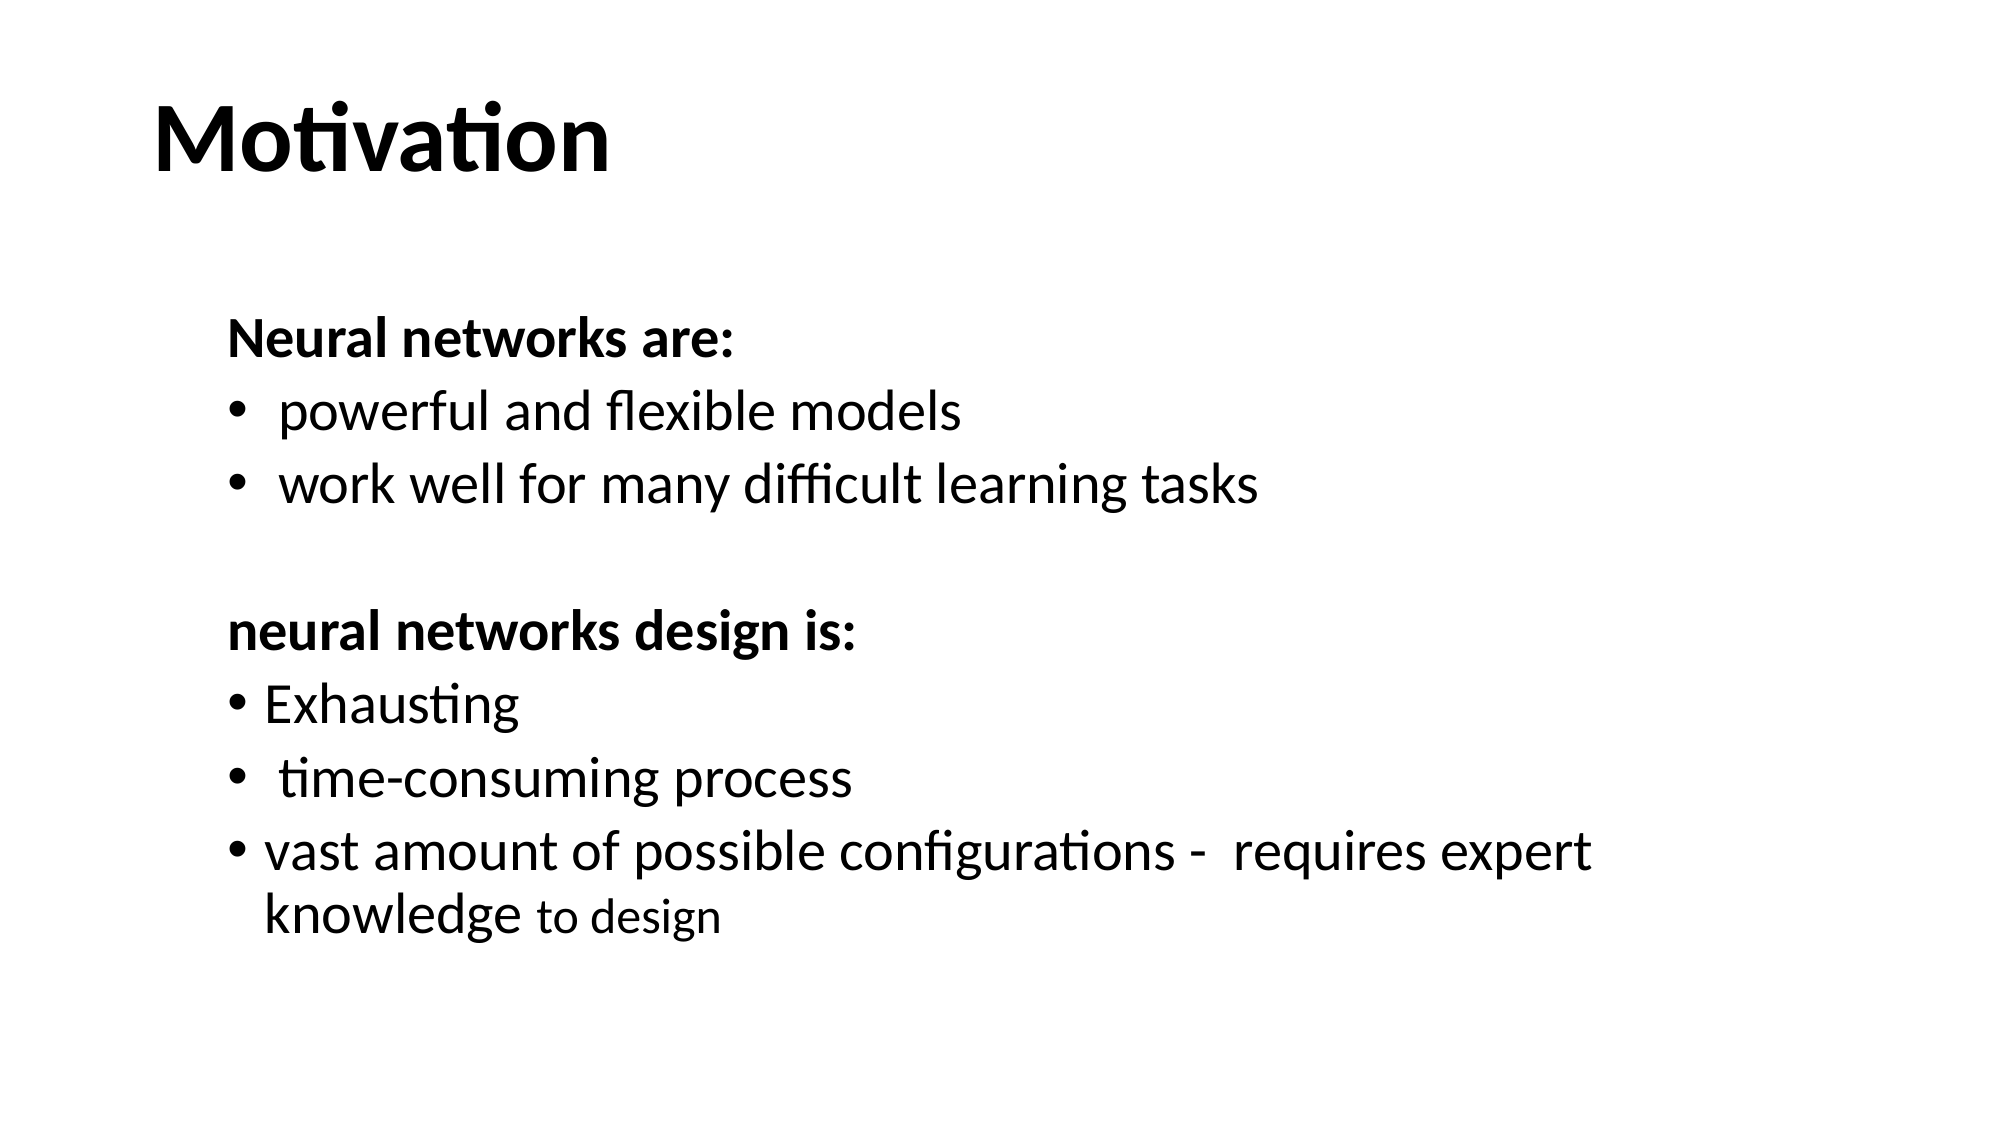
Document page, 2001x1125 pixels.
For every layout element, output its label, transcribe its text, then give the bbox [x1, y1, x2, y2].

list Neural networks are: powerful and flexible models work well for many difficult learning tasks neural networks design is: Exhausting time-consuming process vast amount of possible configurations - requires expert knowledge to design [137, 299, 1863, 1073]
text_box Motivation [137, 30, 1863, 248]
